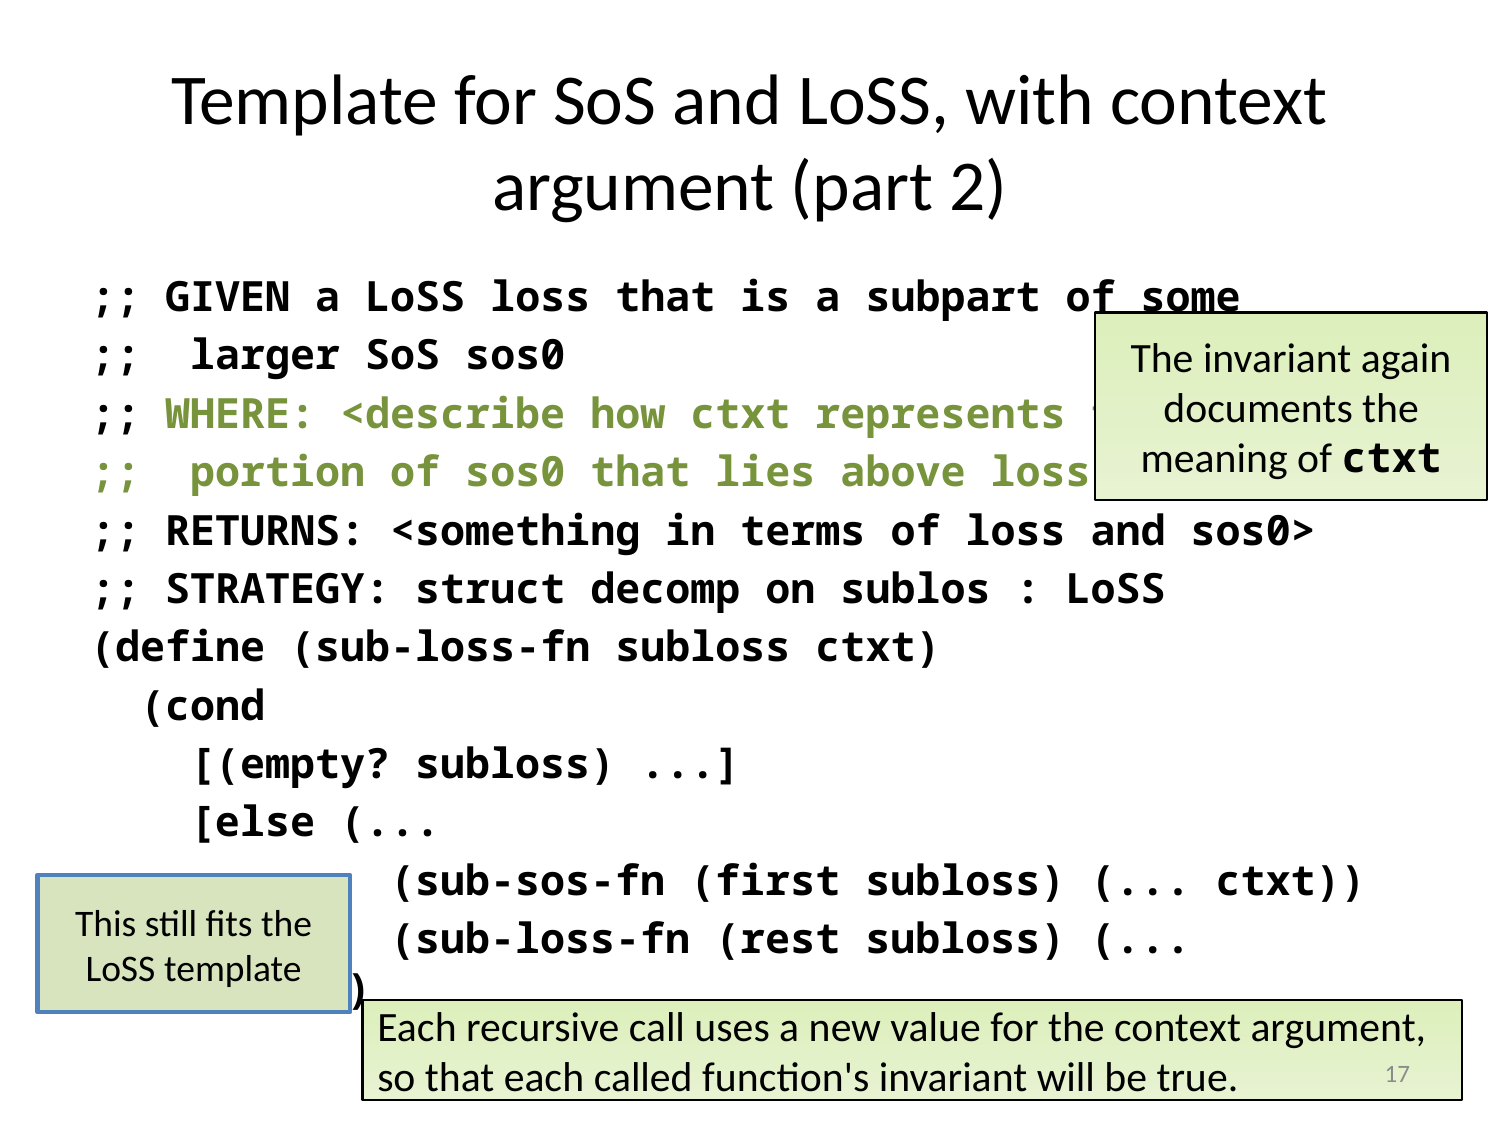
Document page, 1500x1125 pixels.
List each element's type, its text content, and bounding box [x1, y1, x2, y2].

text_box This still fits the LoSS template [35, 873, 352, 1014]
text_box The invariant again documents the meaning of ctxt [1093, 310, 1489, 502]
title Template for SoS and LoSS, with context argument (part 2) [75, 45, 1425, 233]
text_box Each recursive call uses a new value for the context argument, so that each called function's invariant will be true. [360, 998, 1465, 1102]
list ;; GIVEN a LoSS loss that is a subpart of some ;; larger SoS sos0 ;; WHERE: <describe how ctxt represents the ;; portion of sos0 that lies above loss> ;; RETURNS: <something in terms of loss and sos0> ;; STRATEGY: struct decomp on sublos : LoSS (define (sub-loss-fn subloss ctxt) (cond [(empty? subloss) ...] [else (... (sub-sos-fn (first subloss) (... ctxt)) (sub-loss-fn (rest subloss) (... ctxt))])) [75, 262, 1425, 1025]
slide_number 17 [1074, 1042, 1425, 1103]
